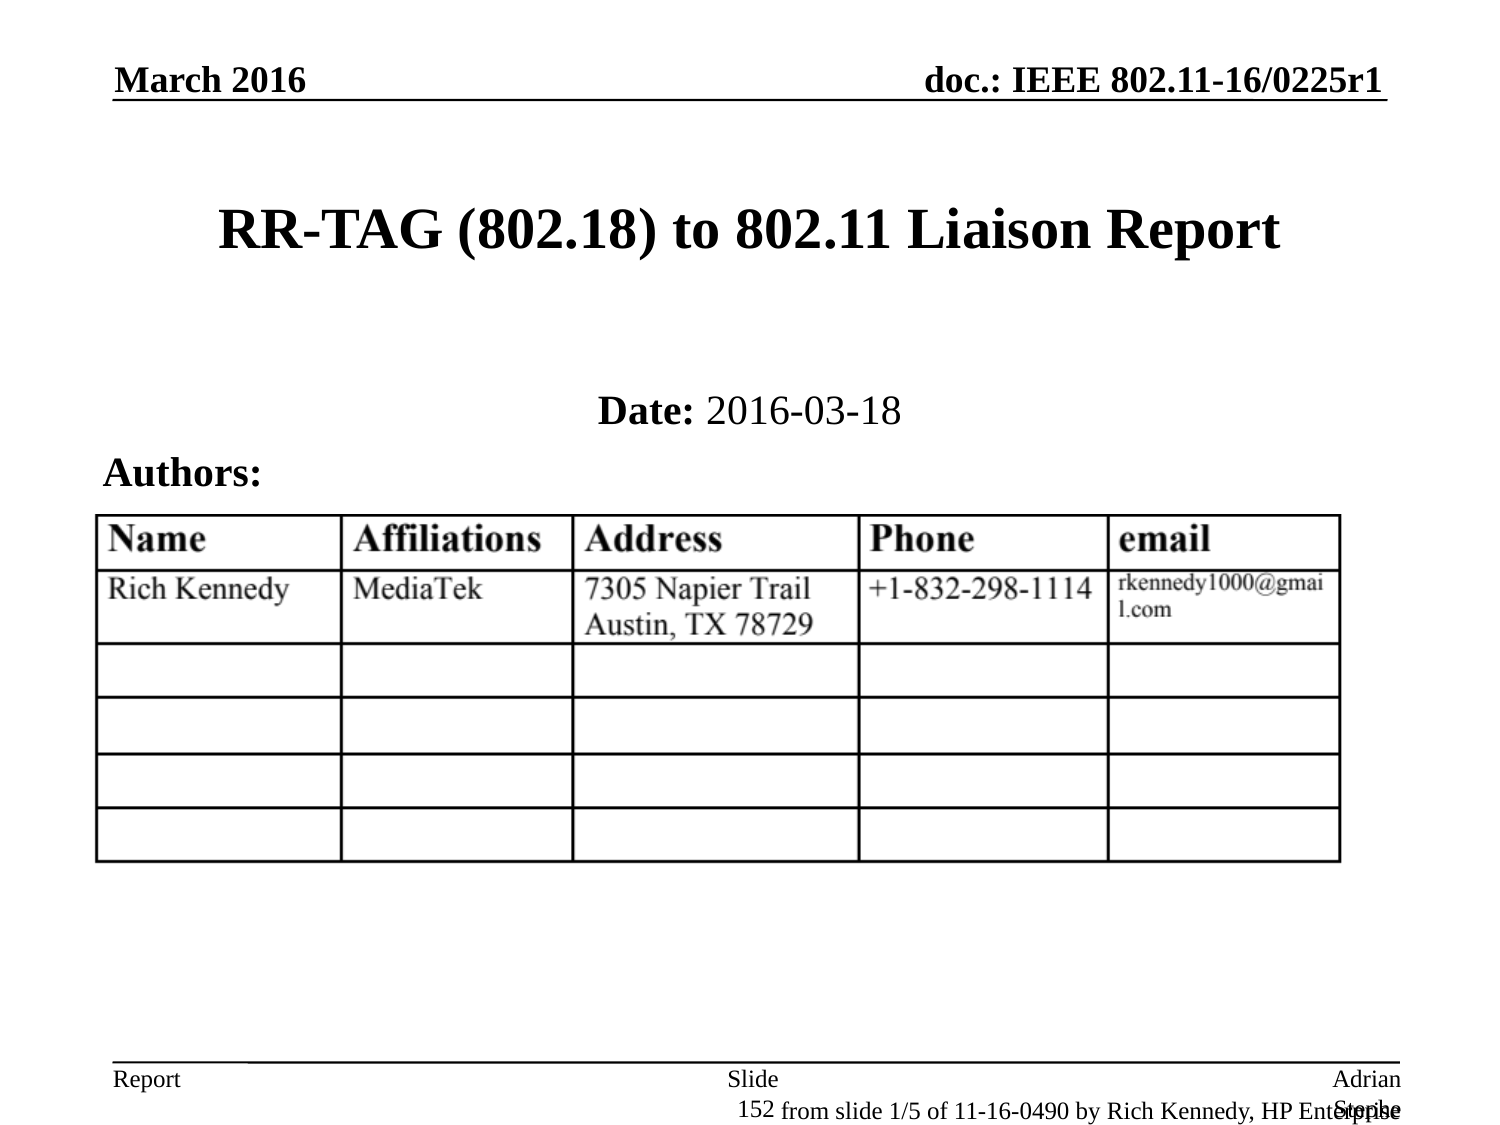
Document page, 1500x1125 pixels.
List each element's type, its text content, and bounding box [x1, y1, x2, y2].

list Date: 2016-03-18 [112, 375, 1388, 438]
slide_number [114, 54, 374, 101]
footer Adrian Stephens, Intel Corporation [1324, 1061, 1402, 1087]
title RR-TAG (802.18) to 802.11 Liaison Report [112, 137, 1388, 313]
text_box from slide 1/5 of 11-16-0490 by Rich Kennedy, HP Enterprise [343, 1087, 1417, 1125]
slide_number Slide 152 [711, 1061, 801, 1087]
text_box Authors: [87, 437, 325, 500]
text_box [81, 514, 1383, 905]
